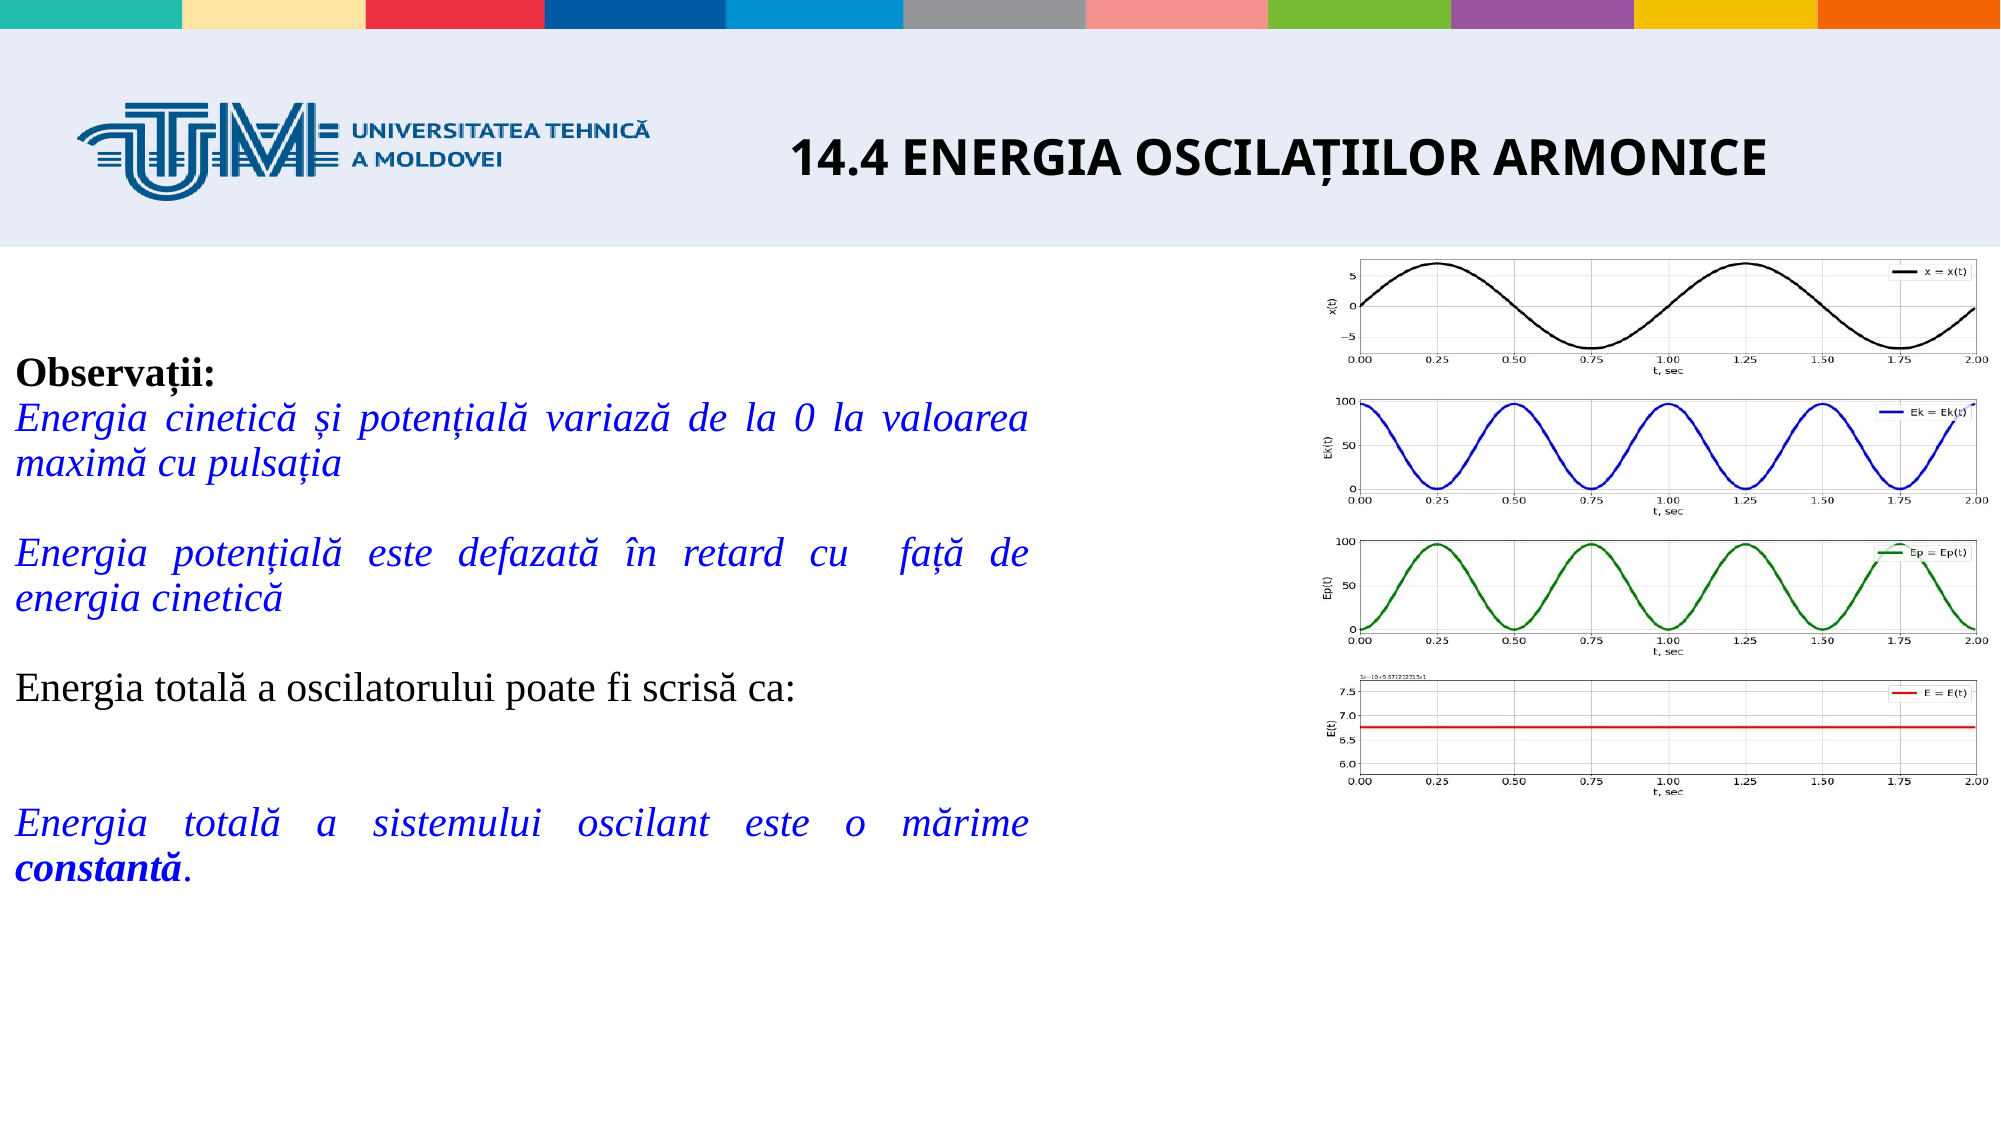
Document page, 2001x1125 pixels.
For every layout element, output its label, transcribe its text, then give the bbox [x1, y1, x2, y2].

picture [0, 0, 2001, 1125]
title 14.4 ENERGIA OSCILAȚIILOR ARMONICE [557, 85, 2000, 235]
